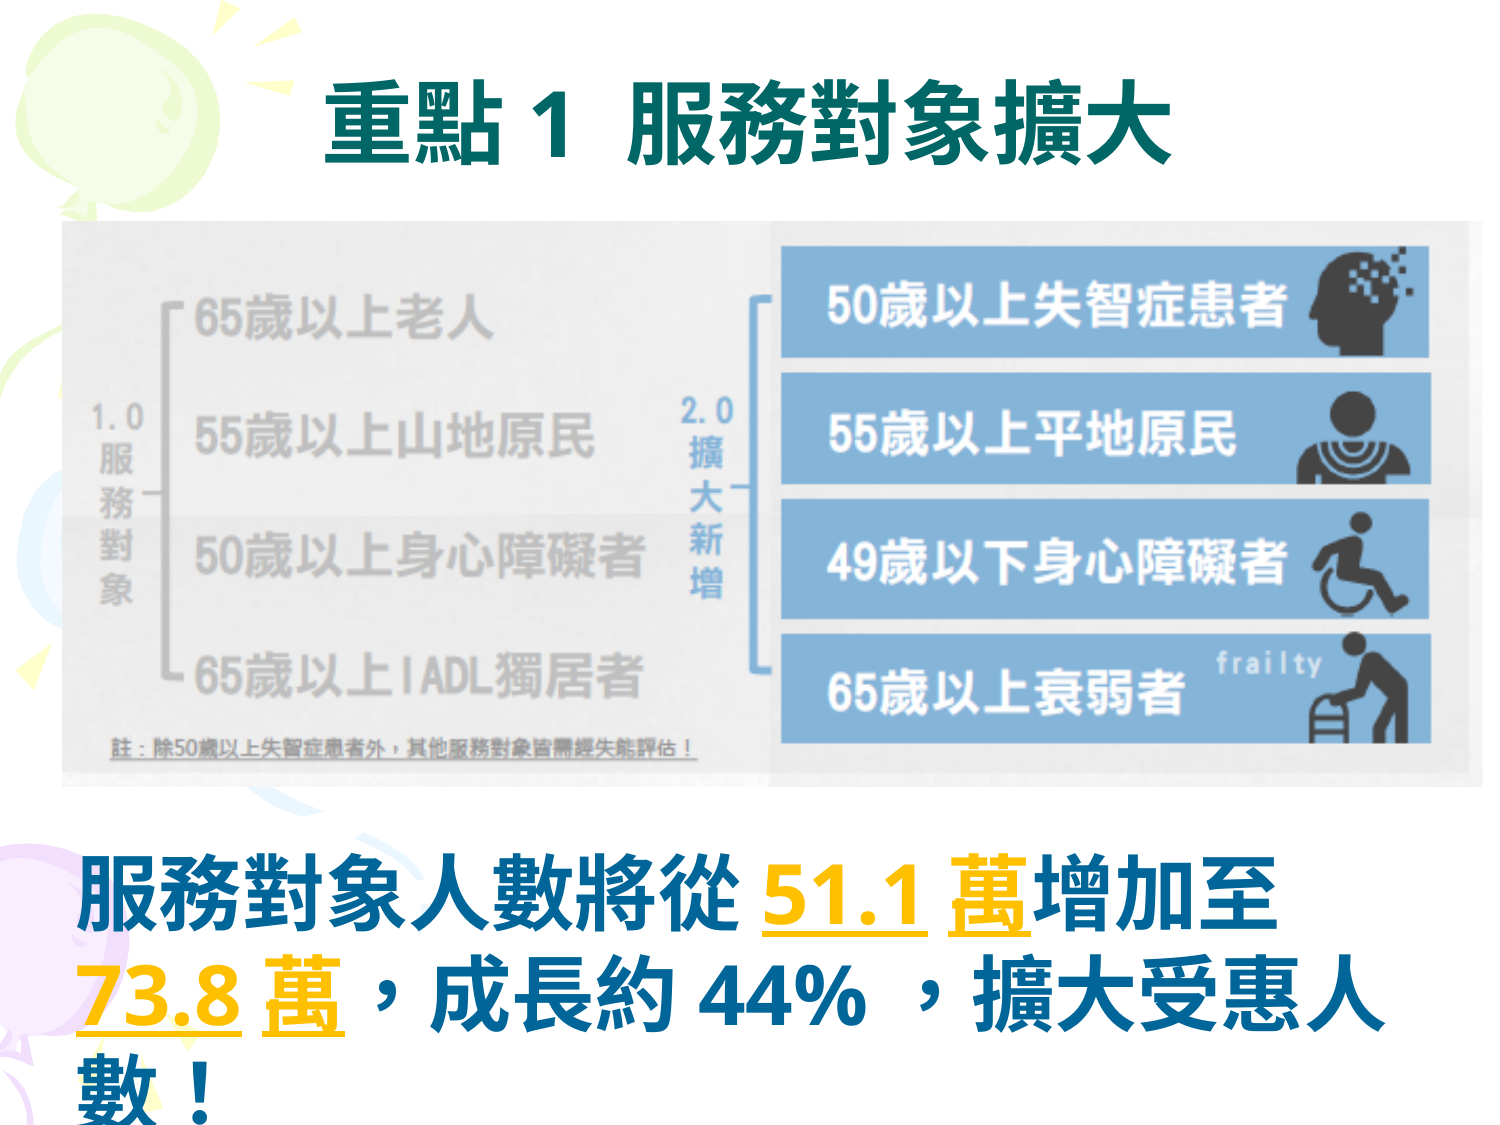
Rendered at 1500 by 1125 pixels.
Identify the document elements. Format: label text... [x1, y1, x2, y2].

title 重點1 服務對象擴大 [72, 40, 1426, 185]
text_box 服務對象人數將從51.1萬增加至73.8萬，成長約44%，擴大受惠人數！ [60, 834, 1472, 1125]
picture [61, 220, 1483, 788]
